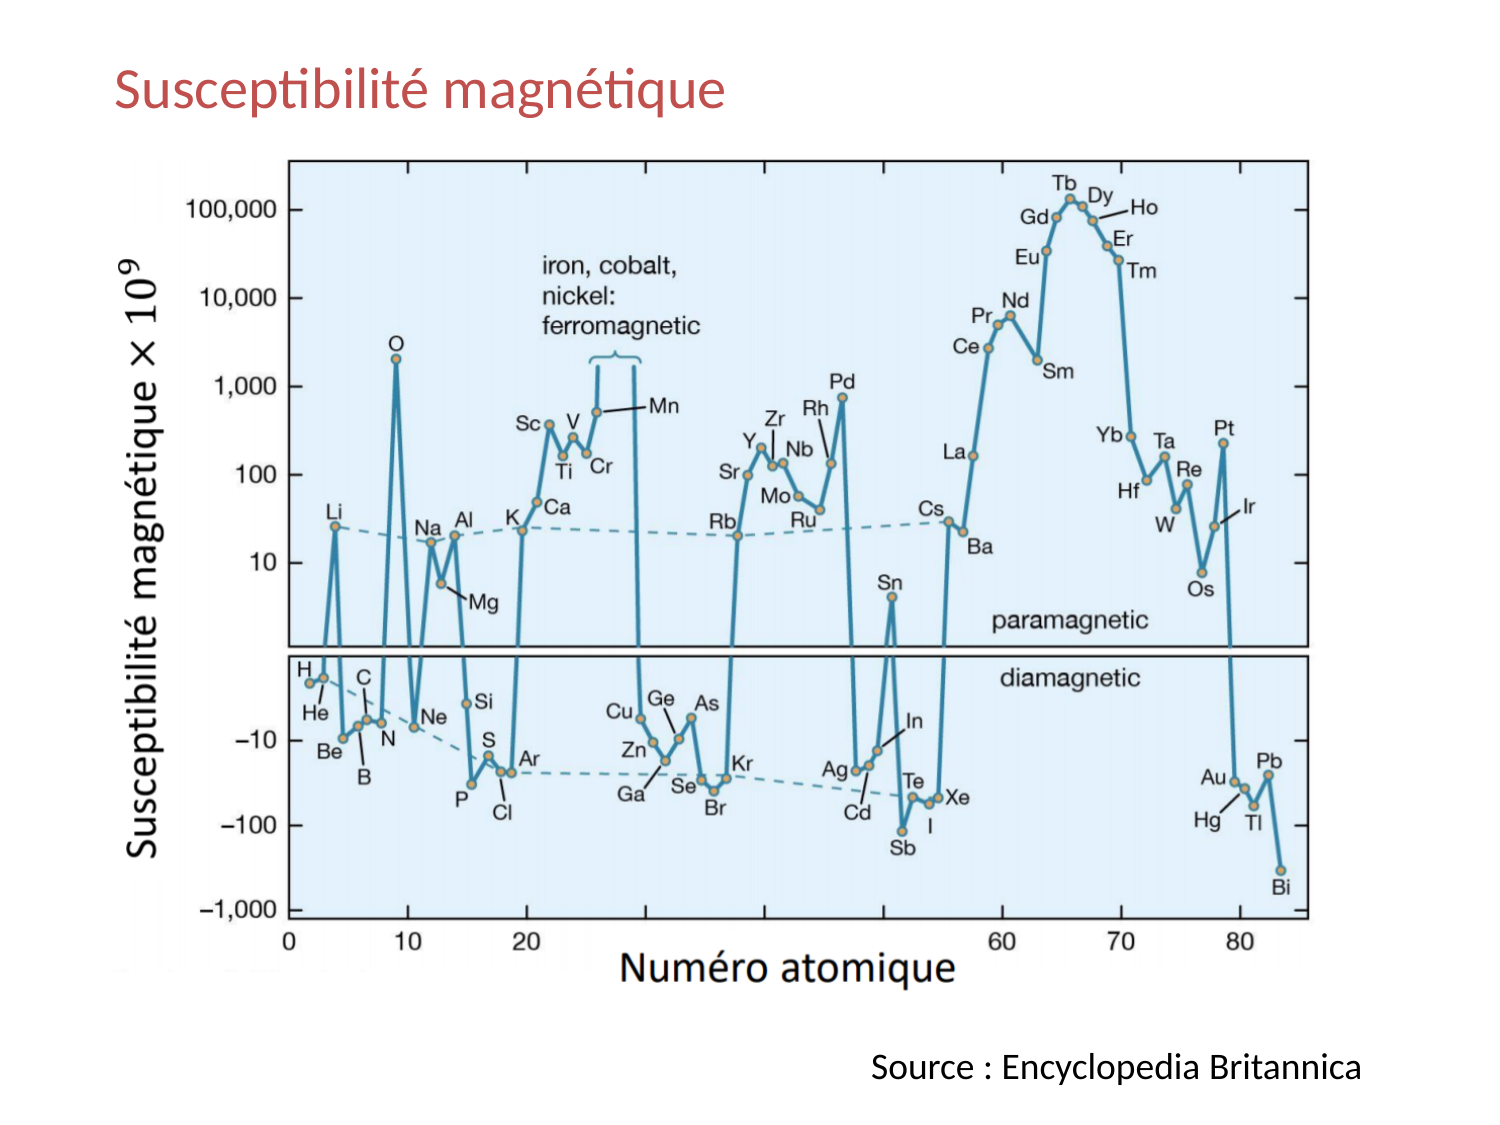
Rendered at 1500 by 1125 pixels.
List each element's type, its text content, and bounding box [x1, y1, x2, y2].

text_box Source : Encyclopedia Britannica [856, 1034, 1500, 1095]
text_box Susceptibilité magnétique [100, 42, 975, 128]
picture [111, 155, 1318, 995]
